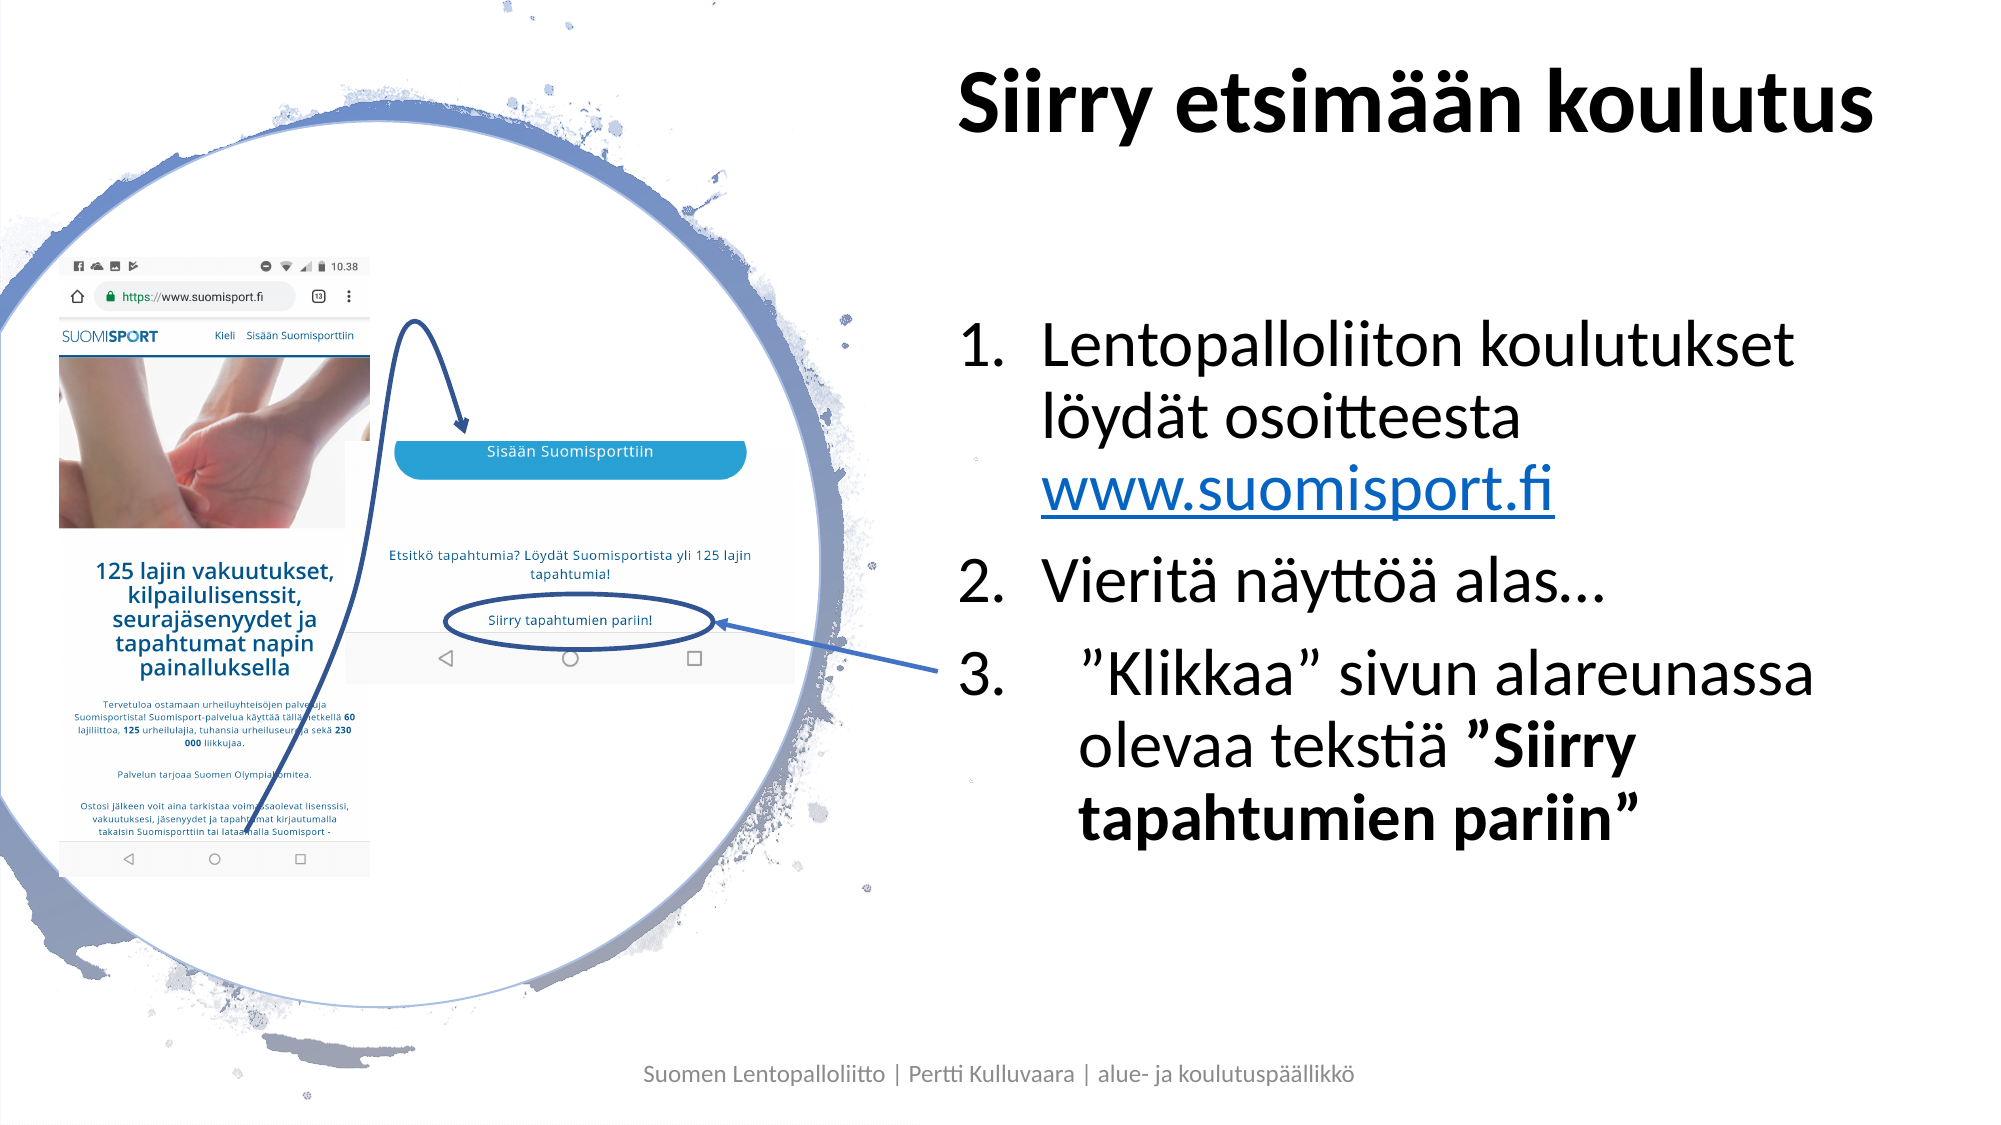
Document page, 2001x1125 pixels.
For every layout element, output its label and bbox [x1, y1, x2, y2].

text_box [713, 621, 938, 672]
picture [0, 0, 2000, 1125]
